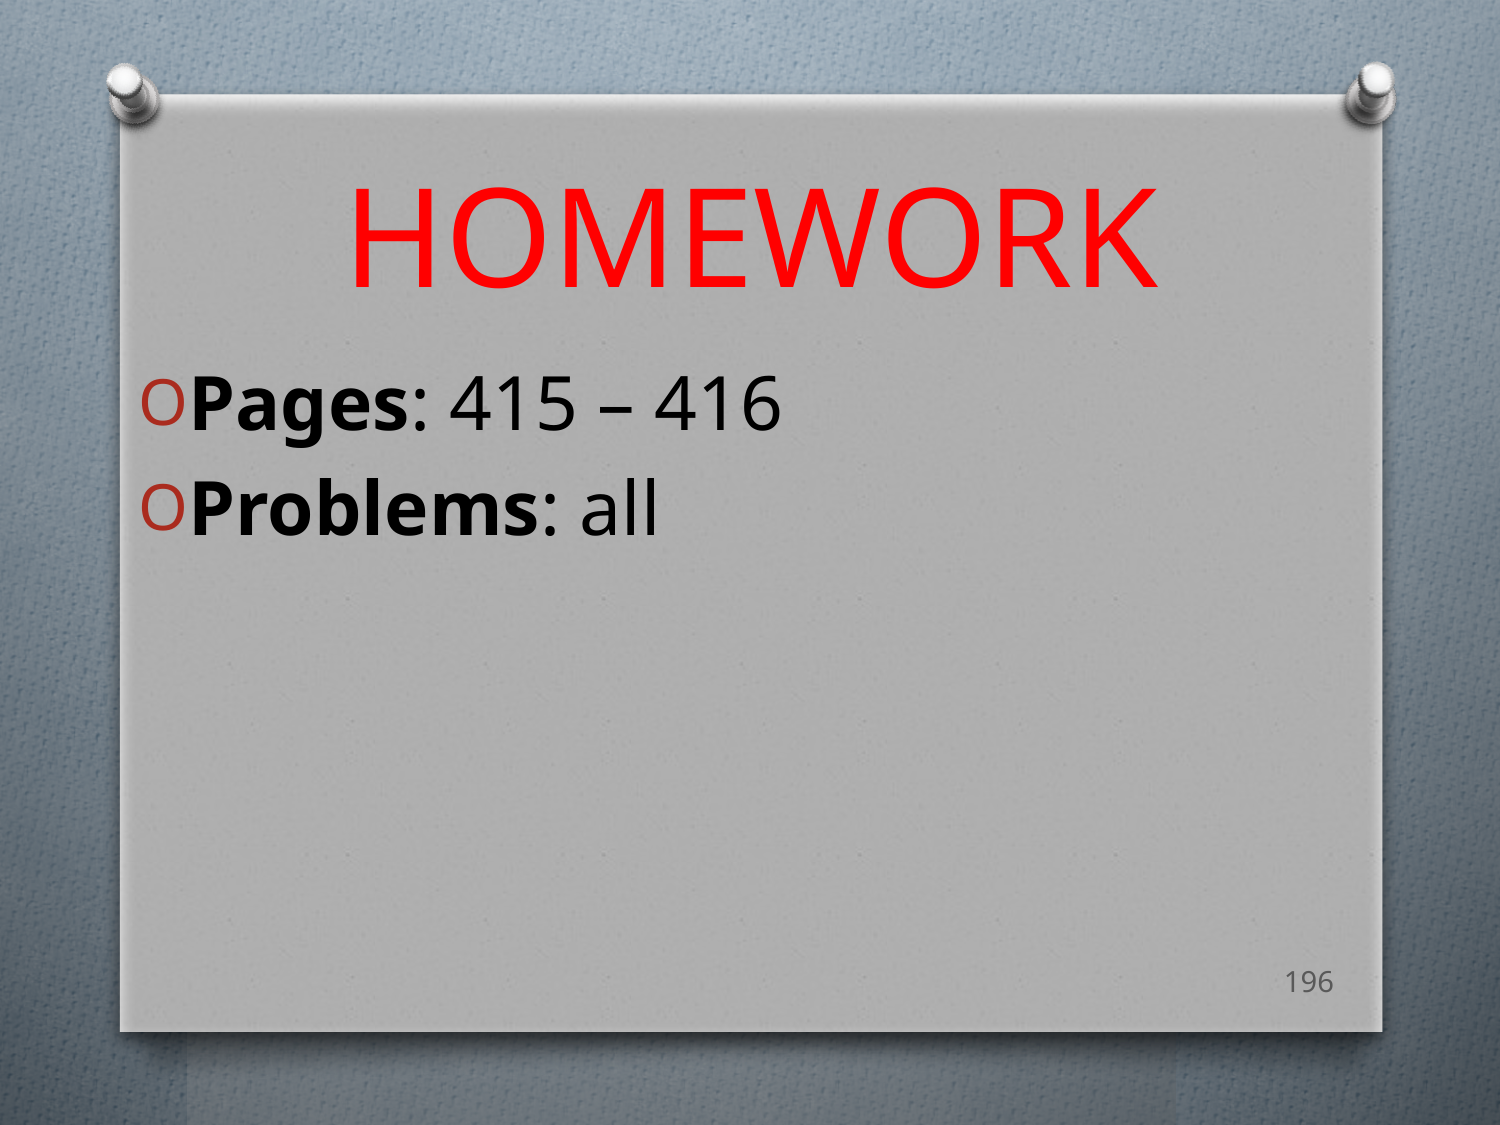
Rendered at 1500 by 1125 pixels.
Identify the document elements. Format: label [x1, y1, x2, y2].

picture [75, 29, 198, 153]
list [123, 347, 1376, 939]
picture [1317, 35, 1439, 156]
slide_number [1258, 952, 1350, 1013]
title [179, 134, 1323, 332]
